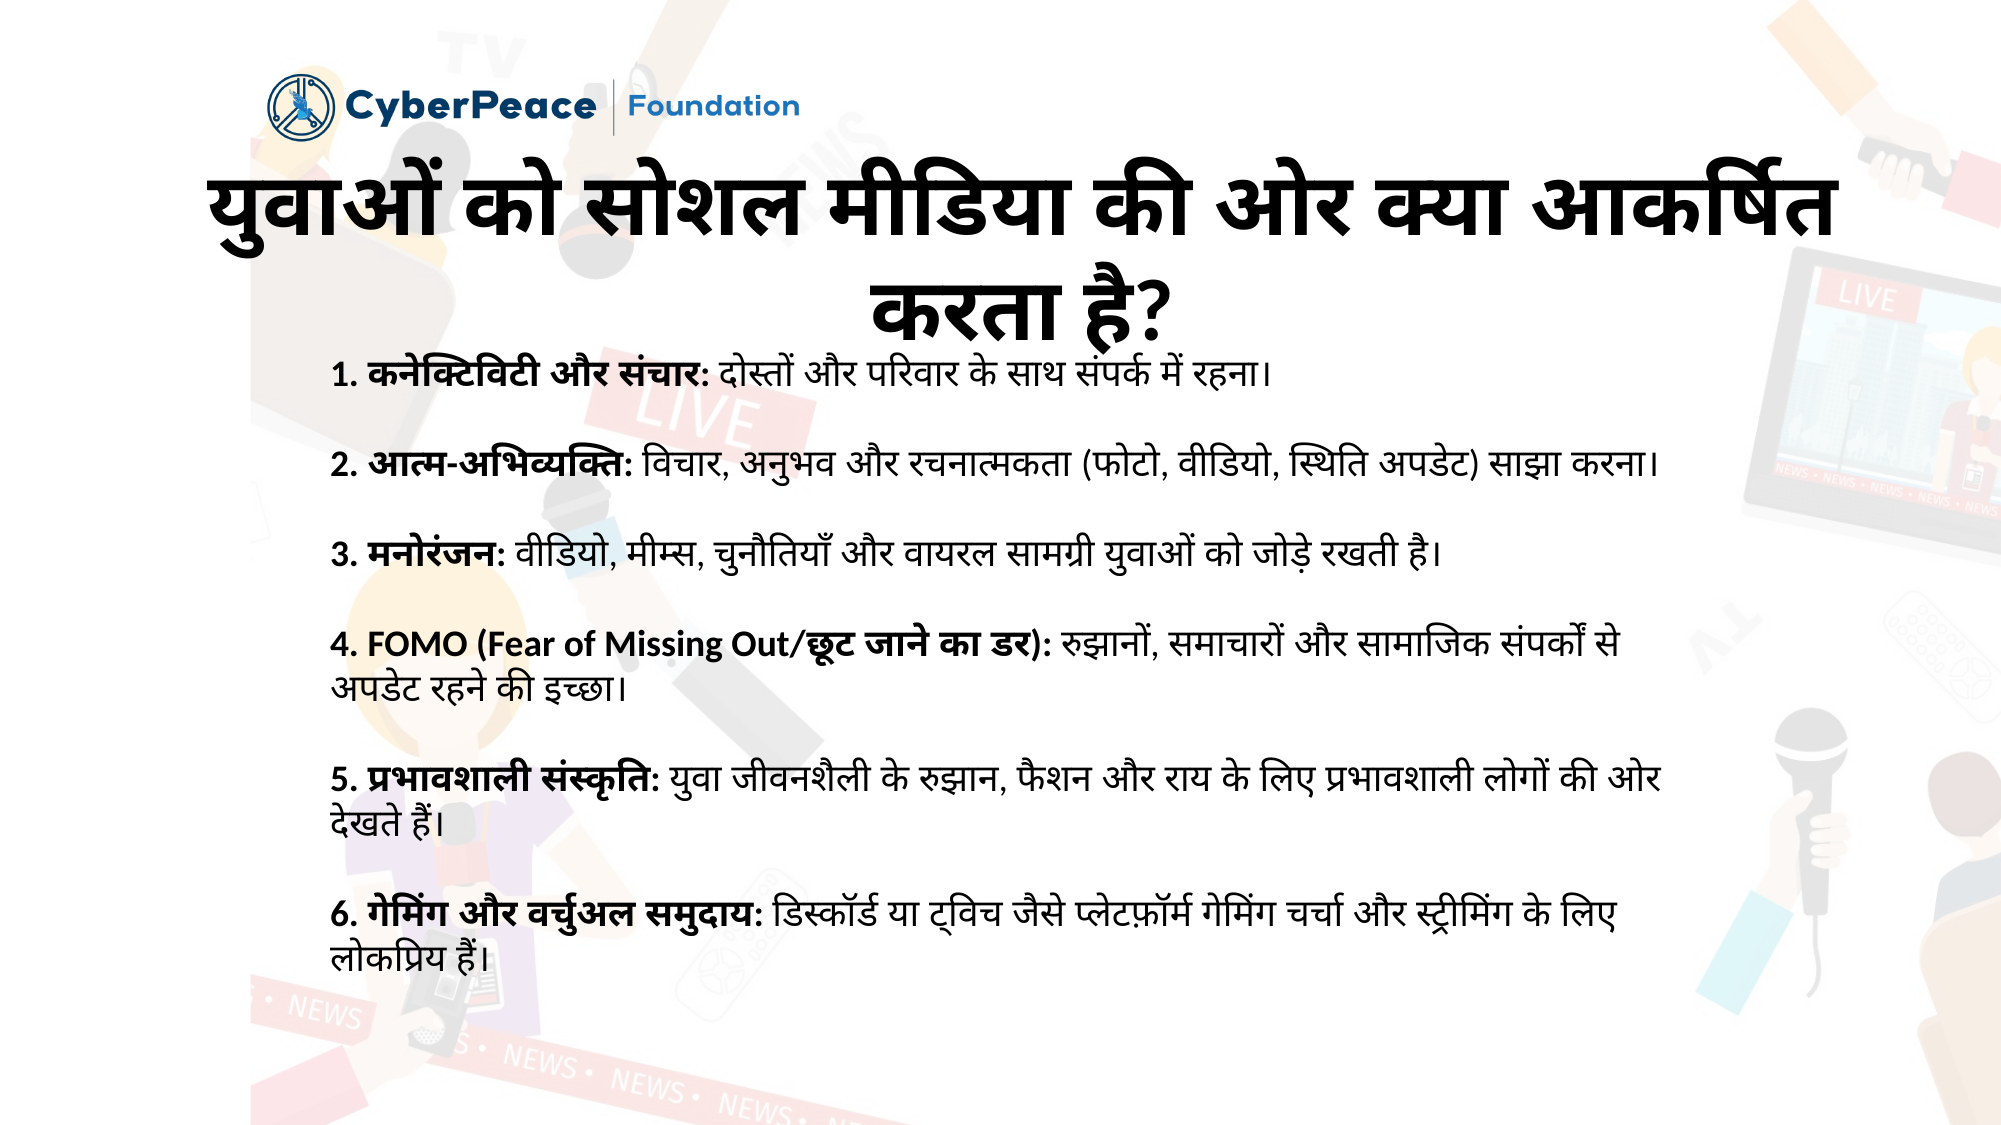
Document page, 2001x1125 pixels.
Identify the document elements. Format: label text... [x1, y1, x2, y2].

text_box युवाओं को सोशल मीडिया की ओर क्या आकर्षित करता है? [160, 140, 238, 287]
picture [244, 0, 2000, 1125]
